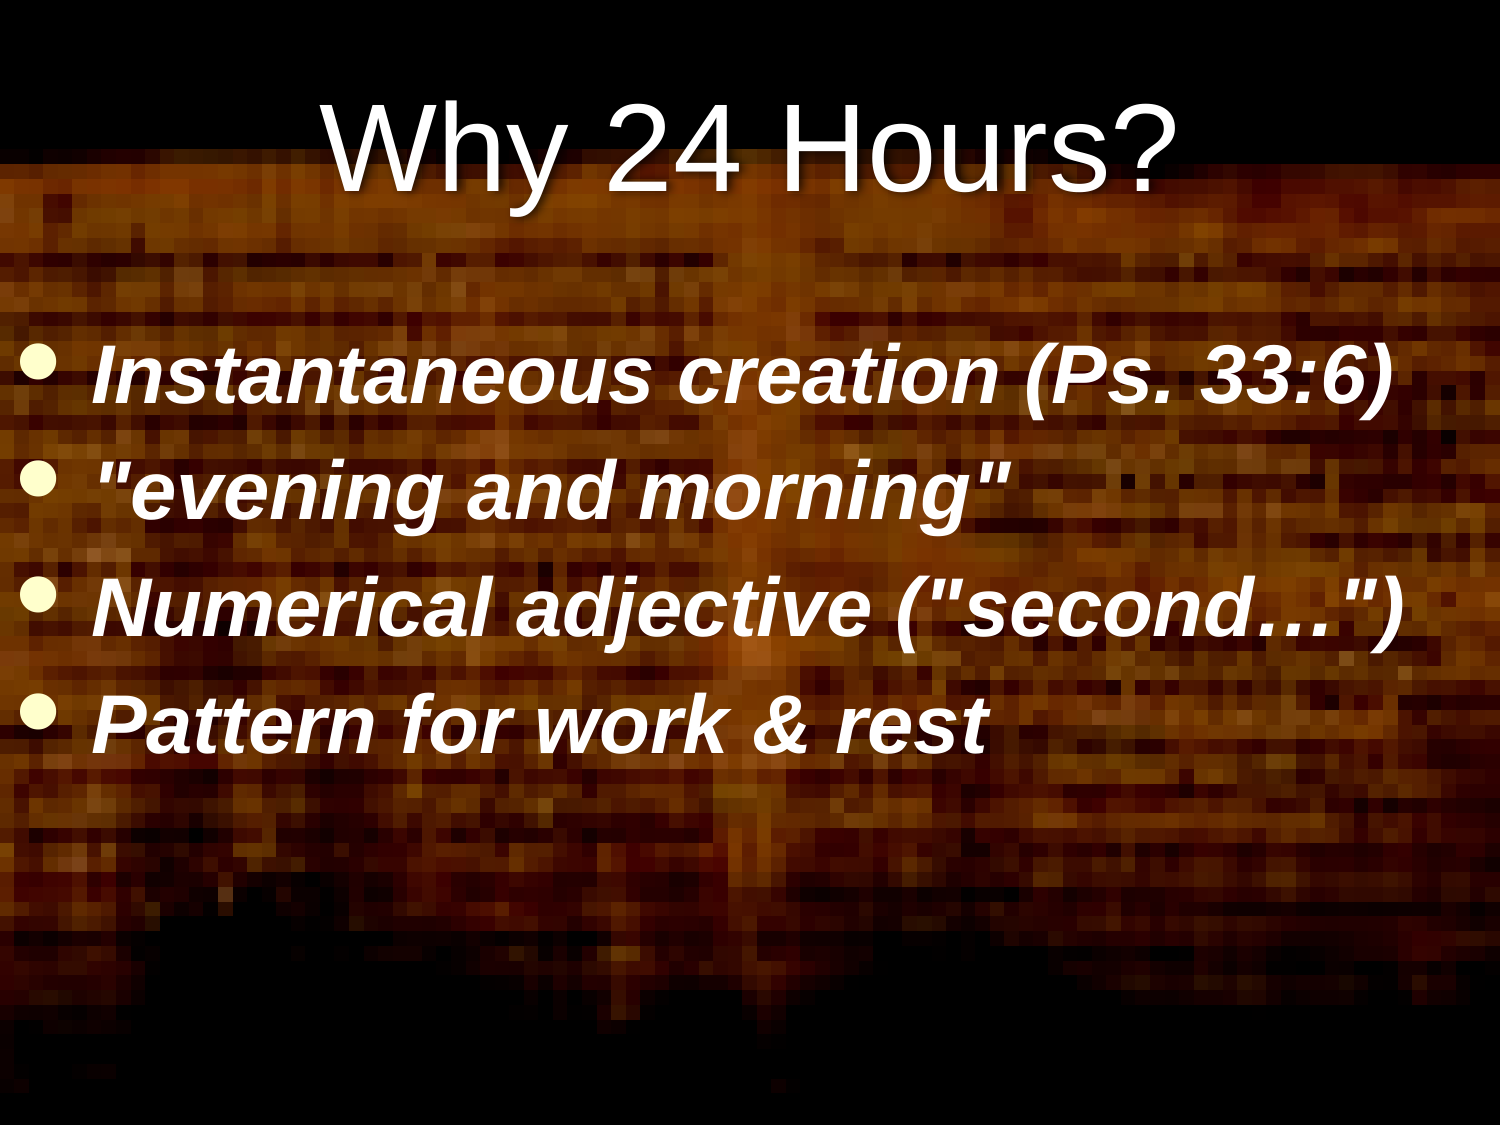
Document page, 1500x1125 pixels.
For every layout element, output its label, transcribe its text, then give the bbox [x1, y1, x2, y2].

picture [0, 135, 1500, 1125]
title Why 24 Hours? [112, 57, 1388, 133]
